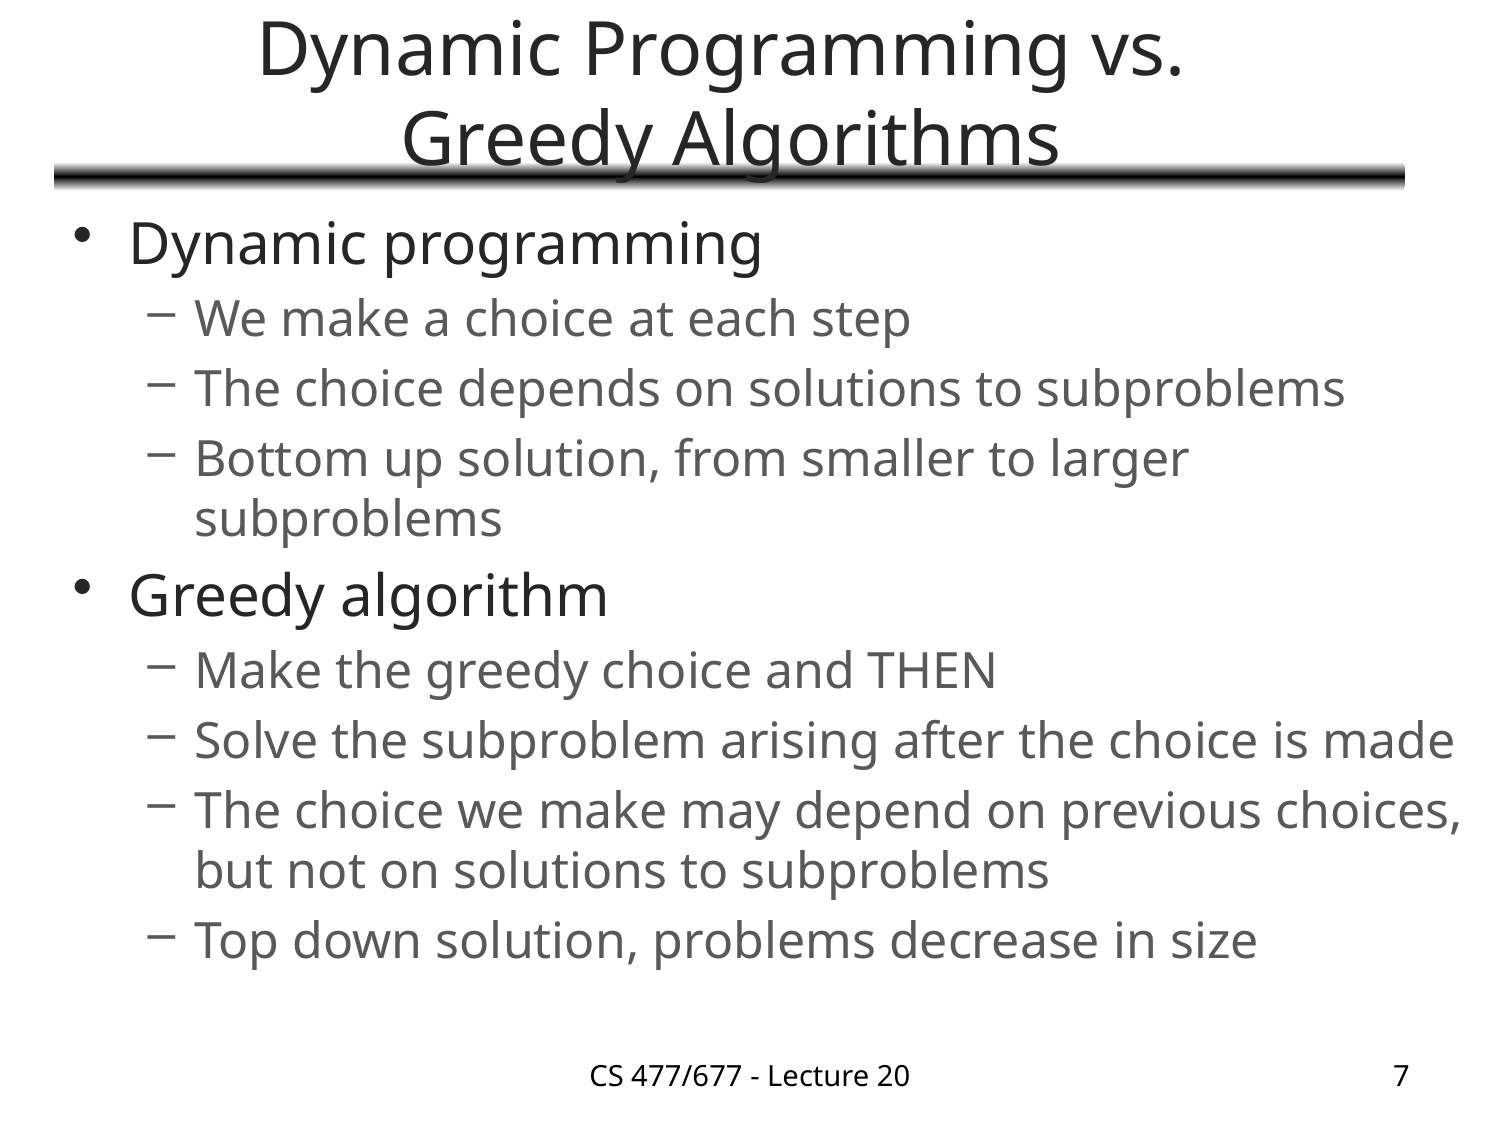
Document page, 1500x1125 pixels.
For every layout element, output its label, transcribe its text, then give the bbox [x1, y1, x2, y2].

slide_number 7 [1074, 1049, 1426, 1103]
title Dynamic Programming vs. Greedy Algorithms [55, 16, 1407, 166]
list Dynamic programming We make a choice at each step The choice depends on solutions to subproblems Bottom up solution, from smaller to larger subproblems Greedy algorithm Make the greedy choice and THEN Solve the subproblem arising after the choice is made The choice we make may depend on previous choices, but not on solutions to subproblems Top down solution, problems decrease in size [57, 198, 1500, 1102]
